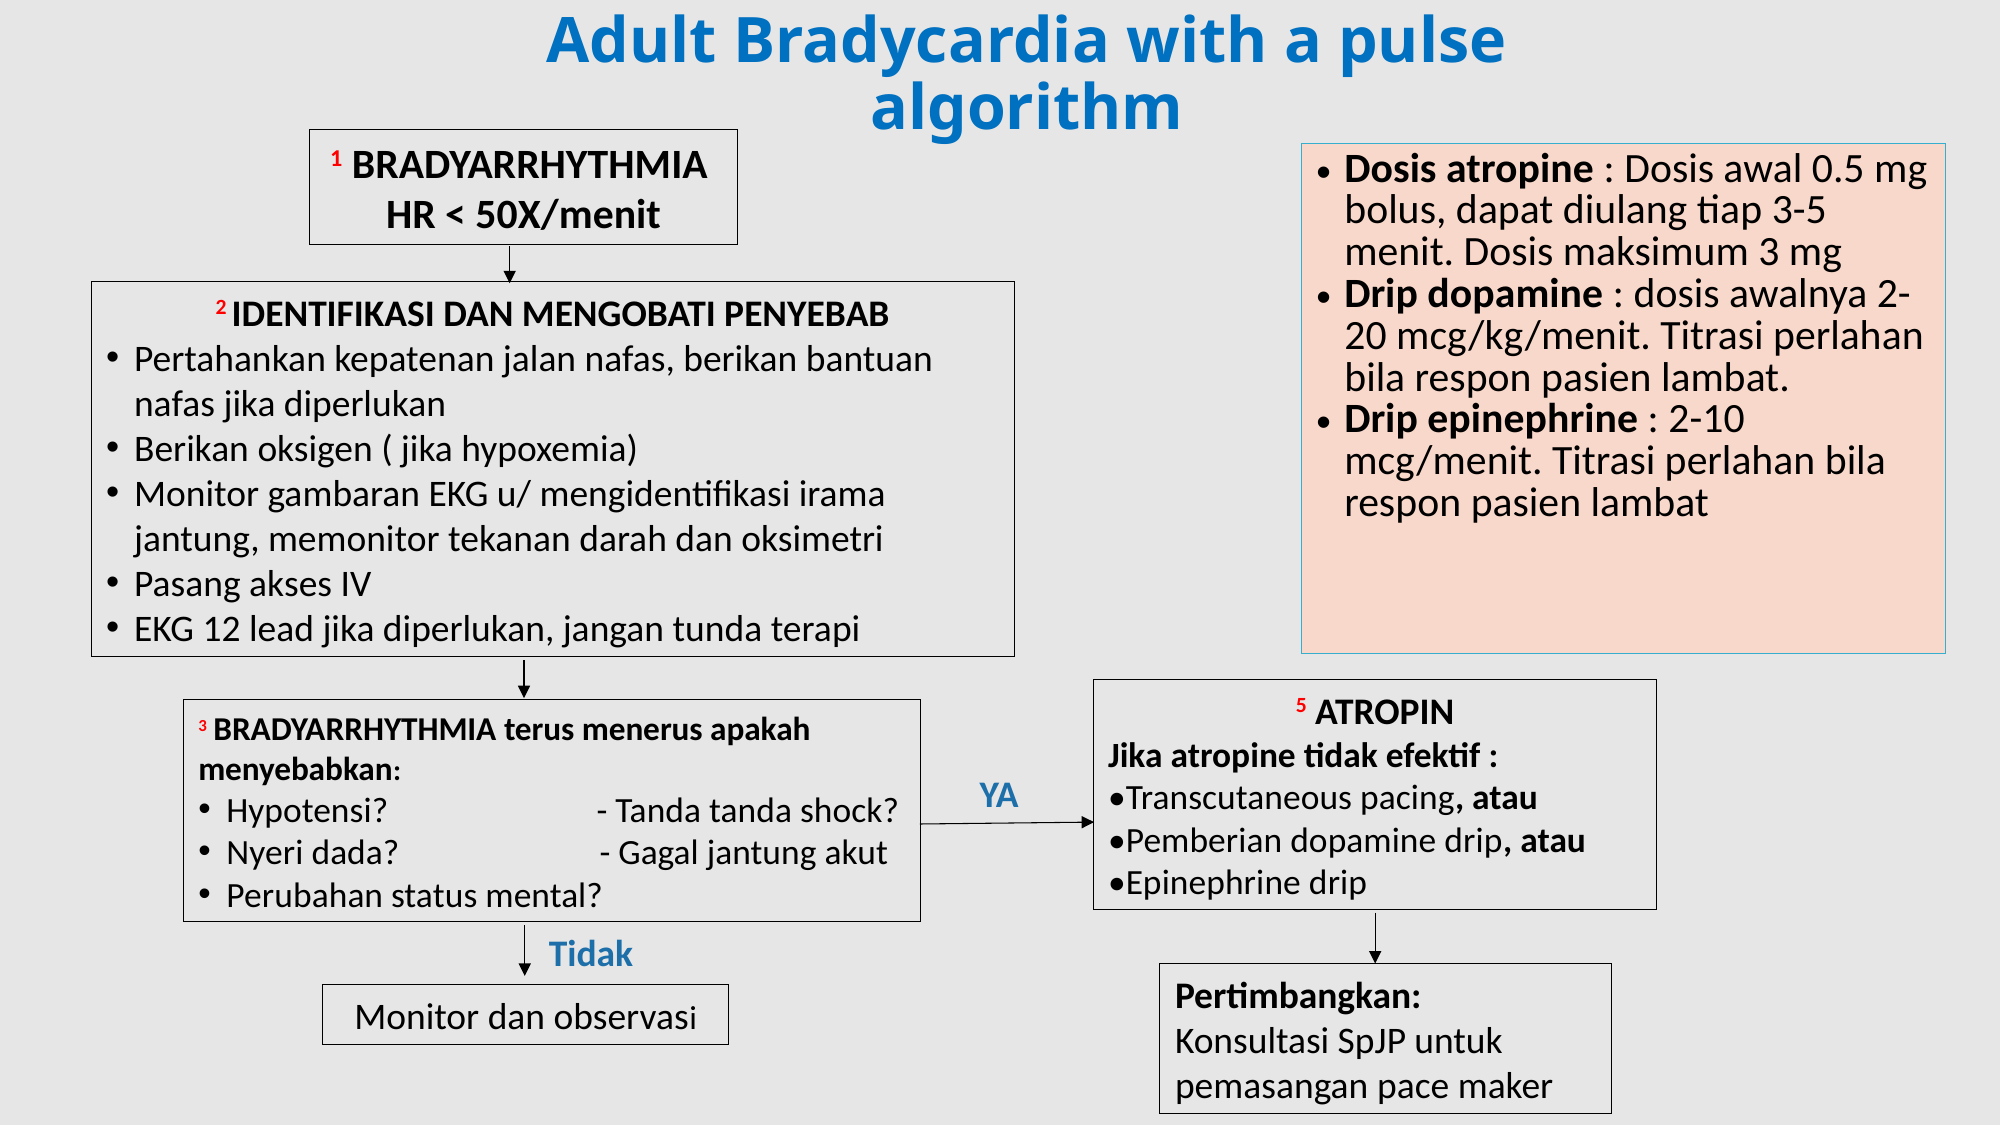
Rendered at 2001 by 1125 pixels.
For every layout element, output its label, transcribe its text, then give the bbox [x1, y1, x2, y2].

text_box 1 BRADYARRHYTHMIA HR < 50X/menit [309, 129, 738, 245]
title Adult Bradycardia with a pulse algorithm [396, 0, 1658, 151]
text_box YA [951, 762, 1047, 822]
text_box Tidak [534, 921, 657, 982]
text_box 2 IDENTIFIKASI DAN MENGOBATI PENYEBAB Pertahankan kepatenan jalan nafas, berikan bantuan nafas jika diperlukan Berikan oksigen ( jika hypoxemia) Monitor gambaran EKG u/ mengidentifikasi irama jantung, memonitor tekanan darah dan oksimetri Pasang akses IV EKG 12 lead jika diperlukan, jangan tunda terapi [91, 281, 1015, 657]
text_box Pertimbangkan: Konsultasi SpJP untuk pemasangan pace maker [1159, 963, 1612, 1114]
text_box Monitor dan observasi [322, 984, 729, 1045]
text_box 5 ATROPIN Jika atropine tidak efektif : •Transcutaneous pacing, atau •Pemberian dopamine drip, atau •Epinephrine drip [1093, 679, 1657, 910]
table_header Dosis atropine : Dosis awal 0.5 mg bolus, dapat diulang tiap 3-5 menit. Dosis maksimum 3 mg Drip dopamine : dosis awalnya 2-20 mcg/kg/menit. Titrasi perlahan bila respon pasien lambat. Drip epinephrine : 2-10 mcg/menit. Titrasi perlahan bila respon pasien lambat [1302, 144, 1945, 653]
text_box 3 BRADYARRHYTHMIA terus menerus apakah menyebabkan: Hypotensi? - Tanda tanda shock? Nyeri dada? - Gagal jantung akut Perubahan status mental? [183, 699, 921, 922]
